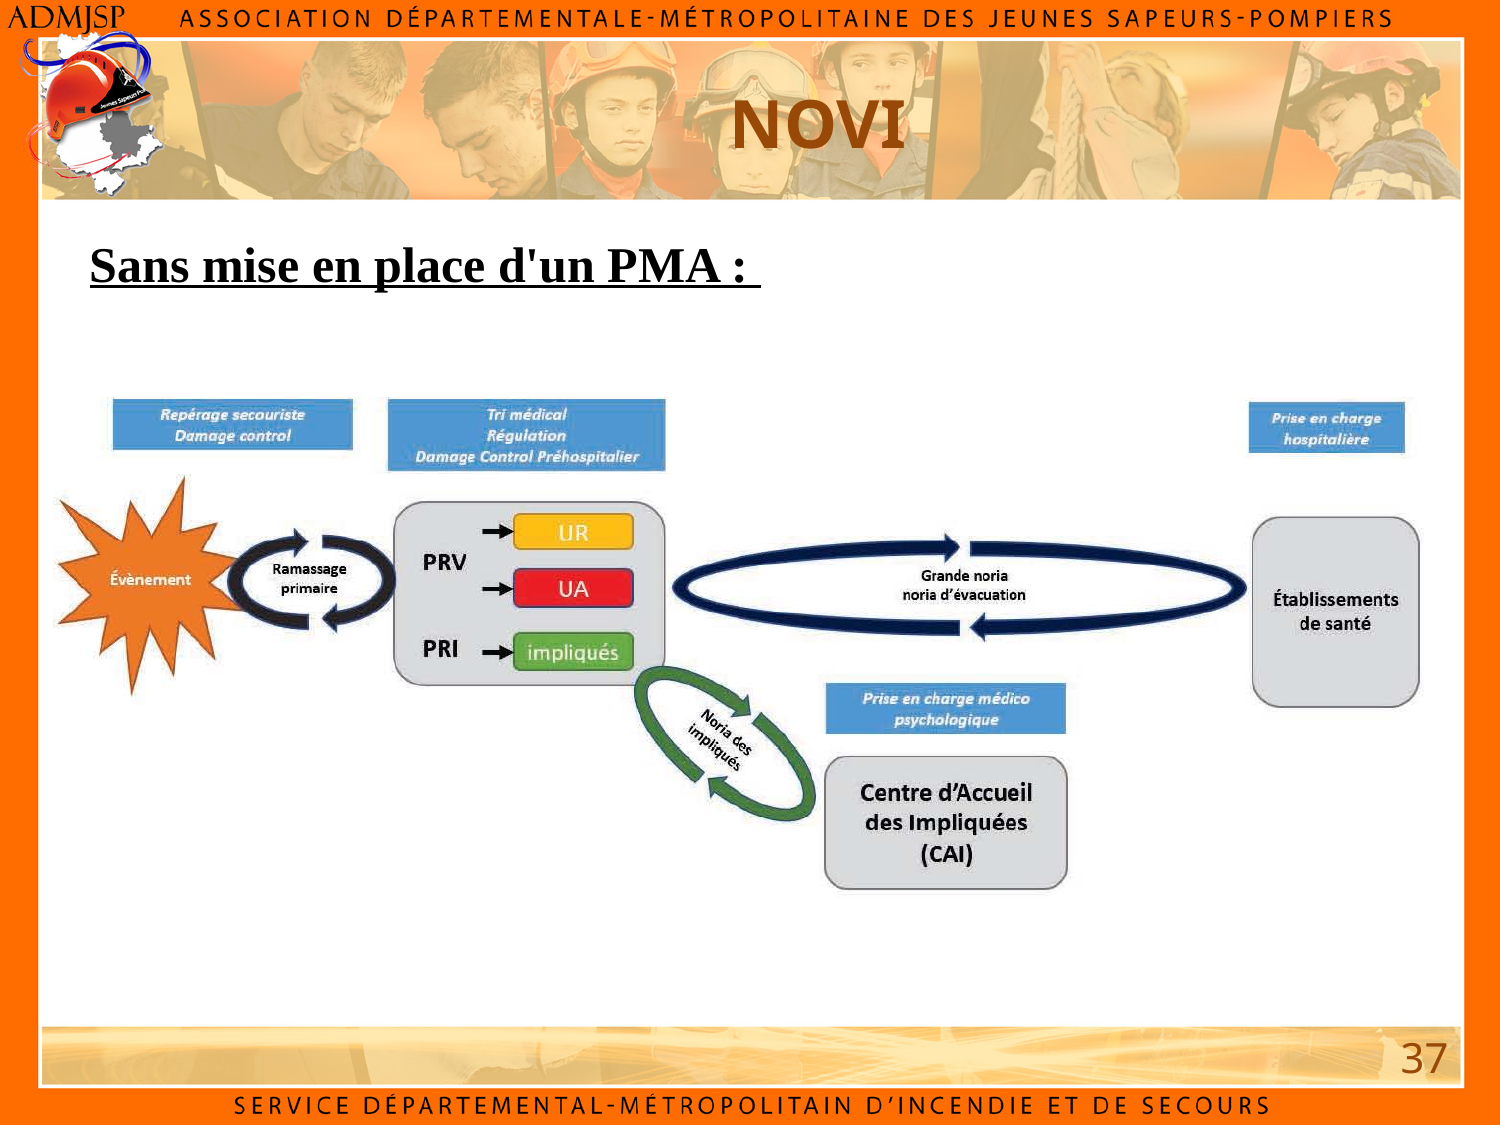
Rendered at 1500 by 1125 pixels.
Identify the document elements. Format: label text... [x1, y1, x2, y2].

text_box Sans mise en place d'un PMA : [75, 224, 1257, 300]
picture [0, 0, 1500, 1125]
text_box 37 [1113, 1029, 1464, 1090]
title NOVI [183, 45, 1454, 200]
